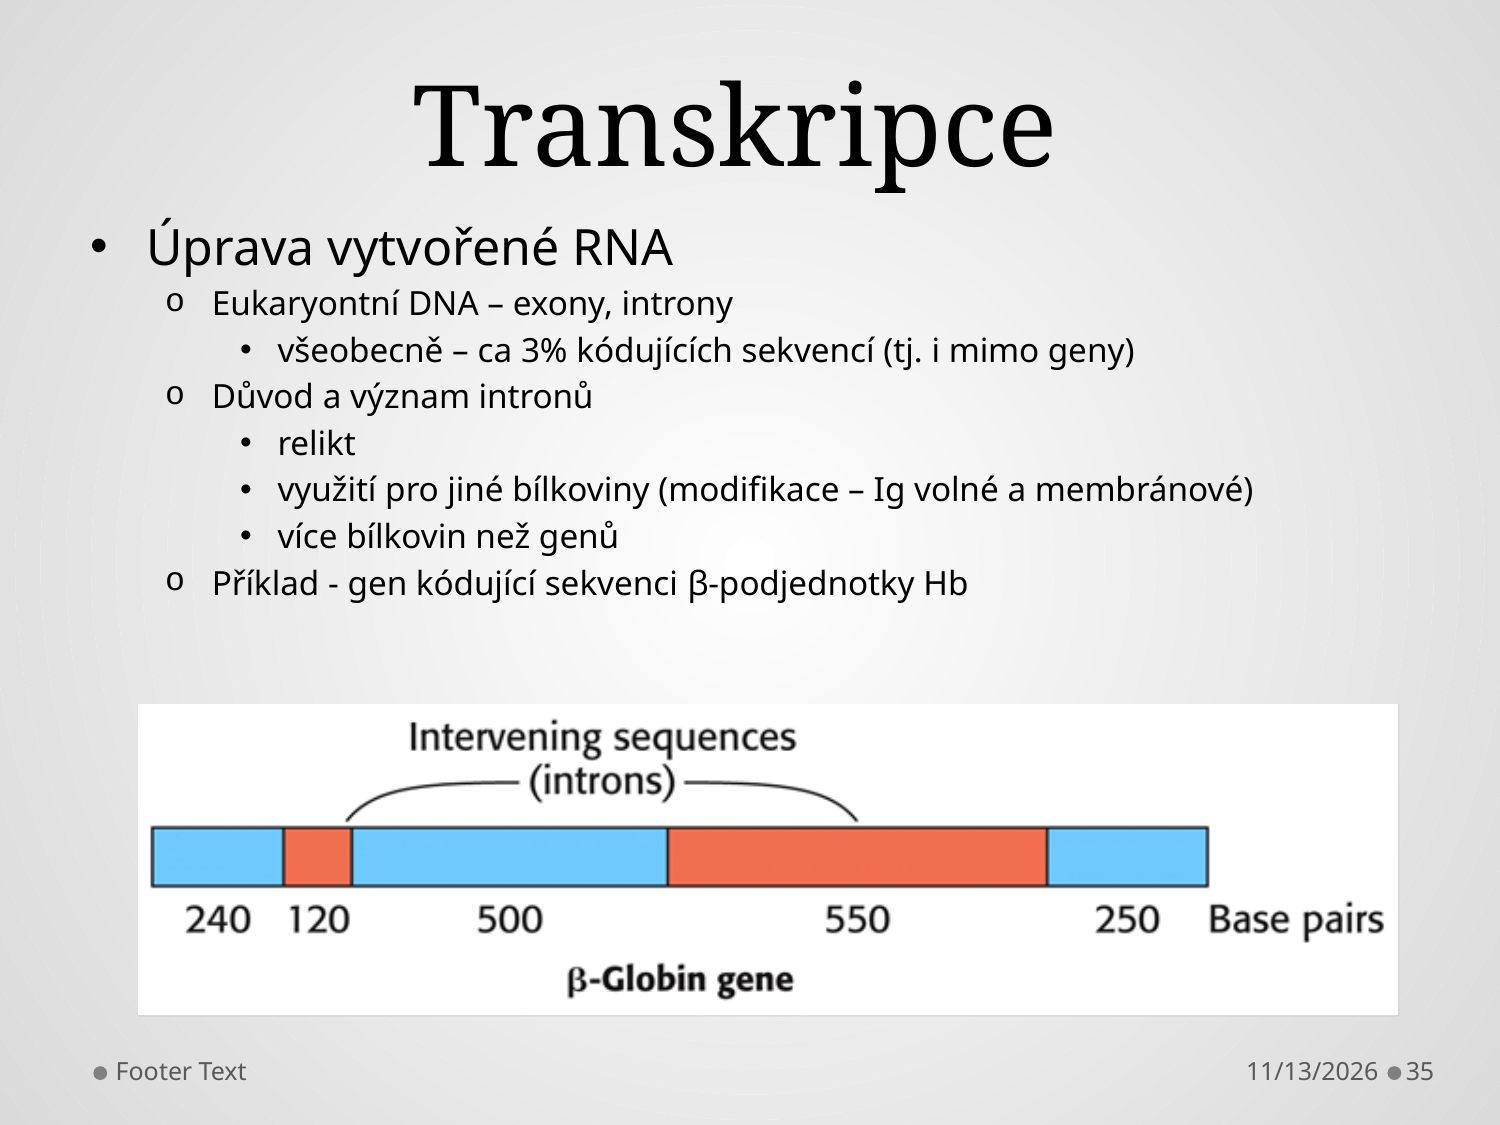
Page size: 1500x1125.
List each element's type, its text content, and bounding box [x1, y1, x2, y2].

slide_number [1043, 1042, 1386, 1103]
footer Footer Text [108, 1042, 576, 1103]
picture [138, 703, 1401, 1020]
list Úprava vytvořené RNA Eukaryontní DNA – exony, introny všeobecně – ca 3% kódujících sekvencí (tj. i mimo geny) Důvod a význam intronů relikt využití pro jiné bílkoviny (modifikace – Ig volné a membránové) více bílkovin než genů Příklad - gen kódující sekvenci β-podjednotky Hb [75, 208, 1425, 1005]
title Transkripce [75, 0, 1425, 197]
slide_number 35 [1401, 1042, 1494, 1103]
